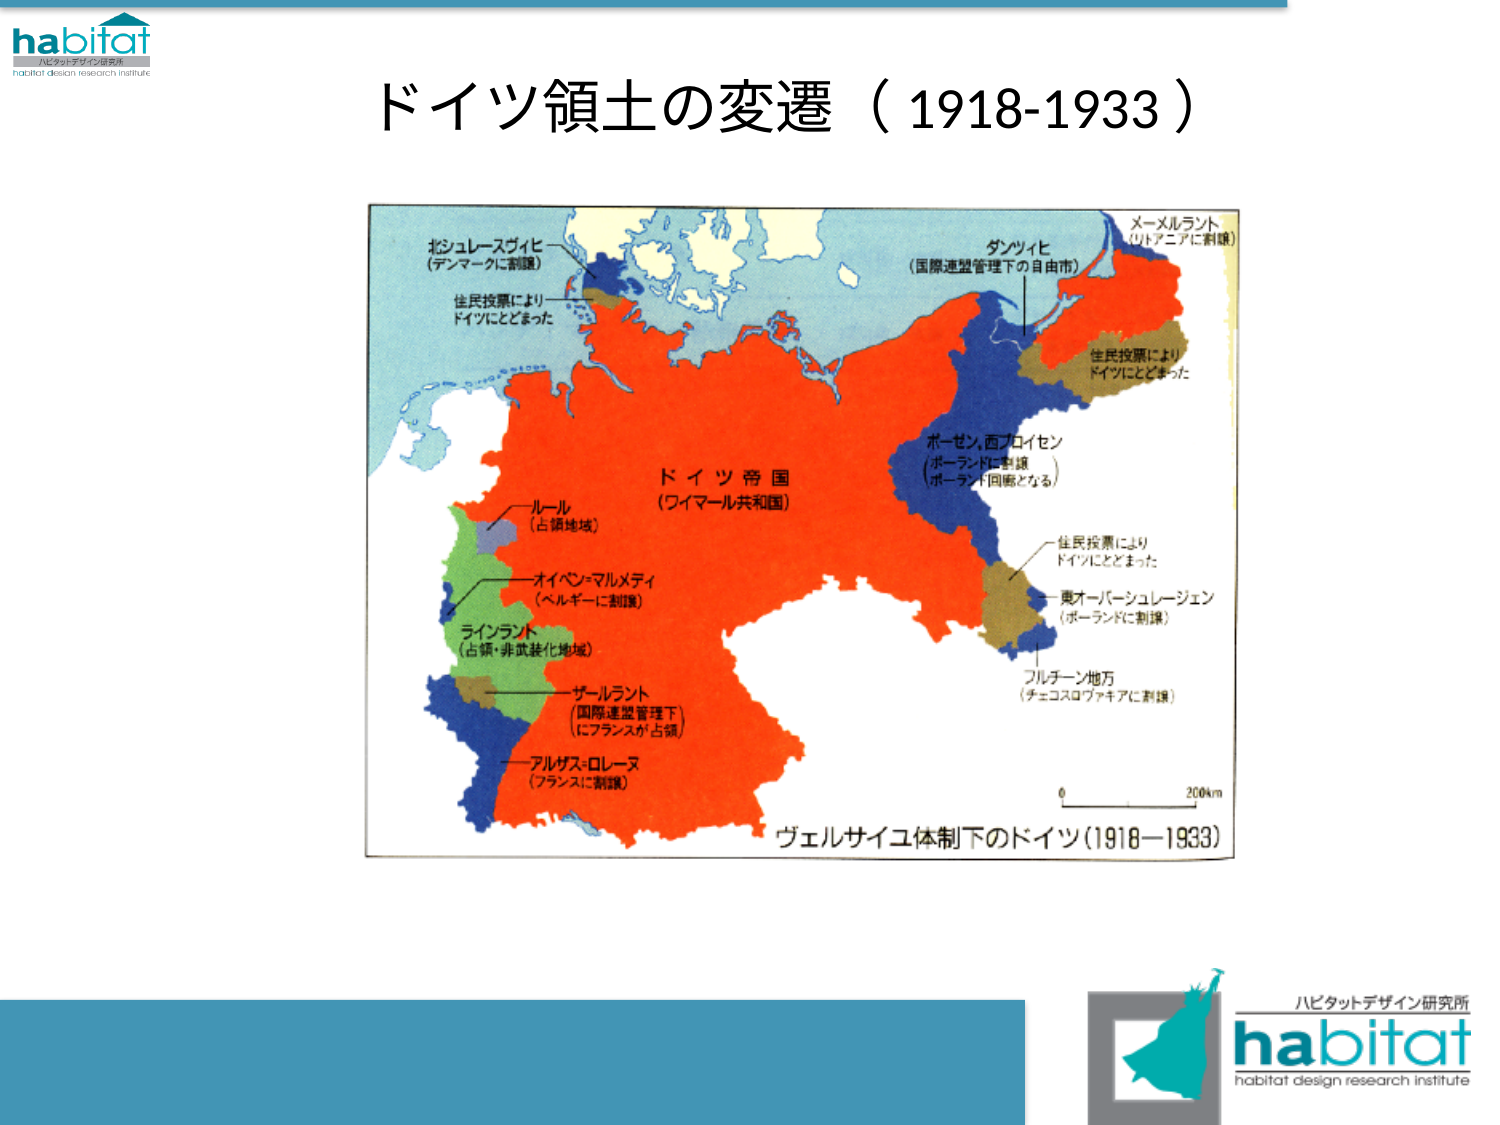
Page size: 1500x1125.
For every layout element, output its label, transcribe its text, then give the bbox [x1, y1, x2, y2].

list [348, 187, 1252, 876]
title ドイツ領土の変遷（1918-1933） [174, 64, 1425, 145]
